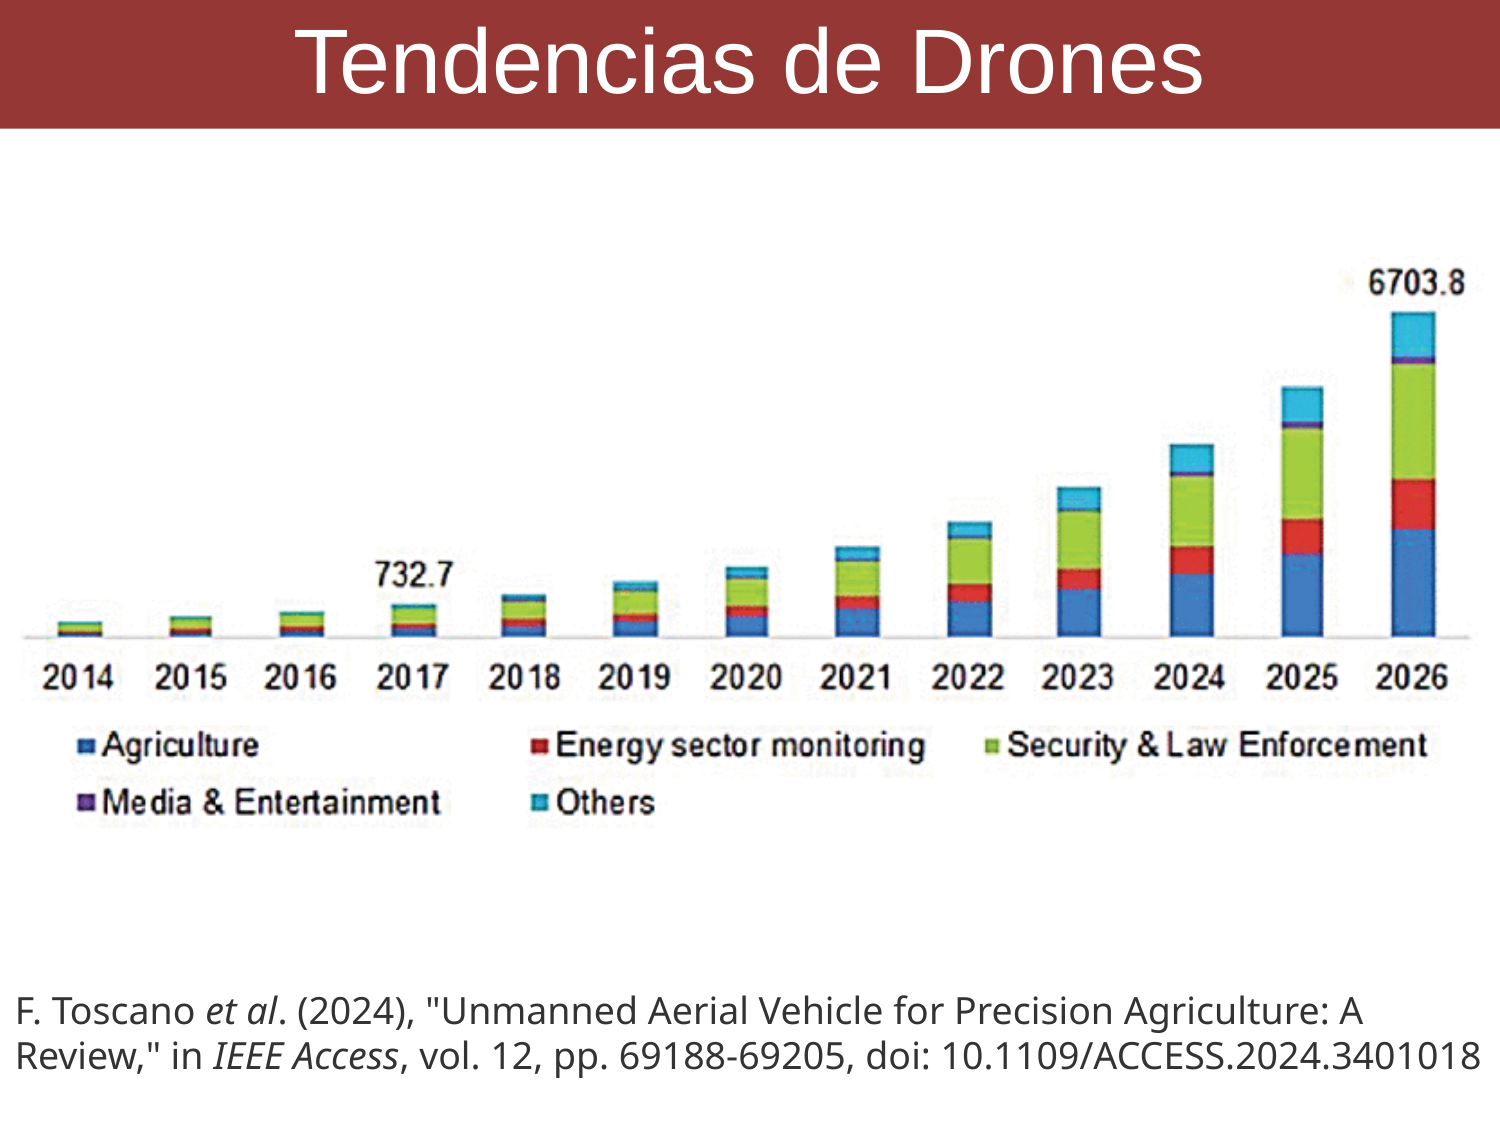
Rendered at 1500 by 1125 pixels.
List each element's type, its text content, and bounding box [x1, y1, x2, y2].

picture [8, 253, 1485, 834]
title Tendencias de Drones [0, 0, 1500, 129]
text_box F. Toscano et al. (2024), "Unmanned Aerial Vehicle for Precision Agriculture: A Review," in IEEE Access, vol. 12, pp. 69188-69205, doi: 10.1109/ACCESS.2024.3401018 [0, 979, 1500, 1085]
